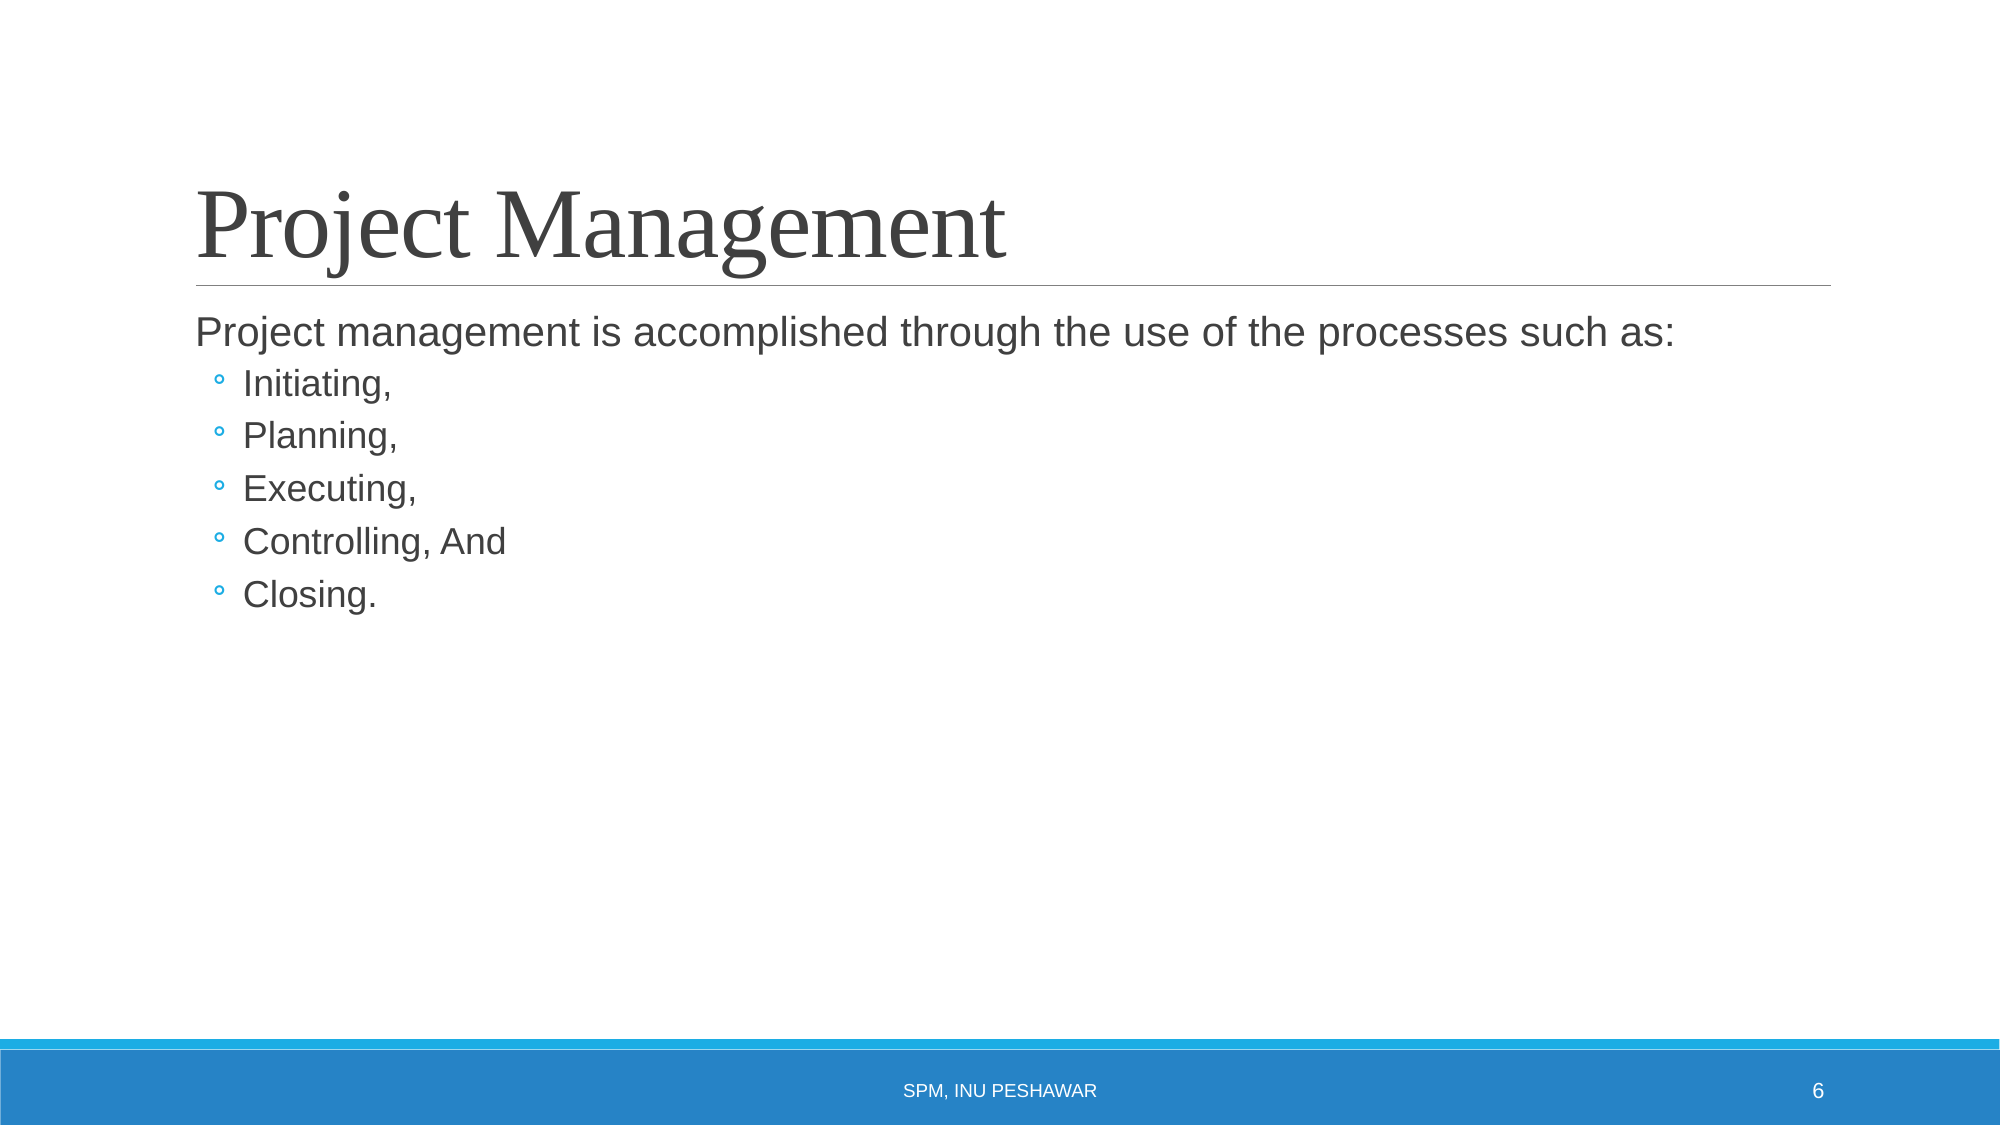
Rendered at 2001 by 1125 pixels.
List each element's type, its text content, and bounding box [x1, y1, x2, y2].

list Project management is accomplished through the use of the processes such as: Initiating, Planning, Executing, Controlling, And Closing. [180, 302, 1830, 963]
title Project Management [180, 47, 1830, 285]
footer SPM, INU Peshawar [604, 1059, 1396, 1120]
slide_number 6 [1624, 1059, 1840, 1120]
